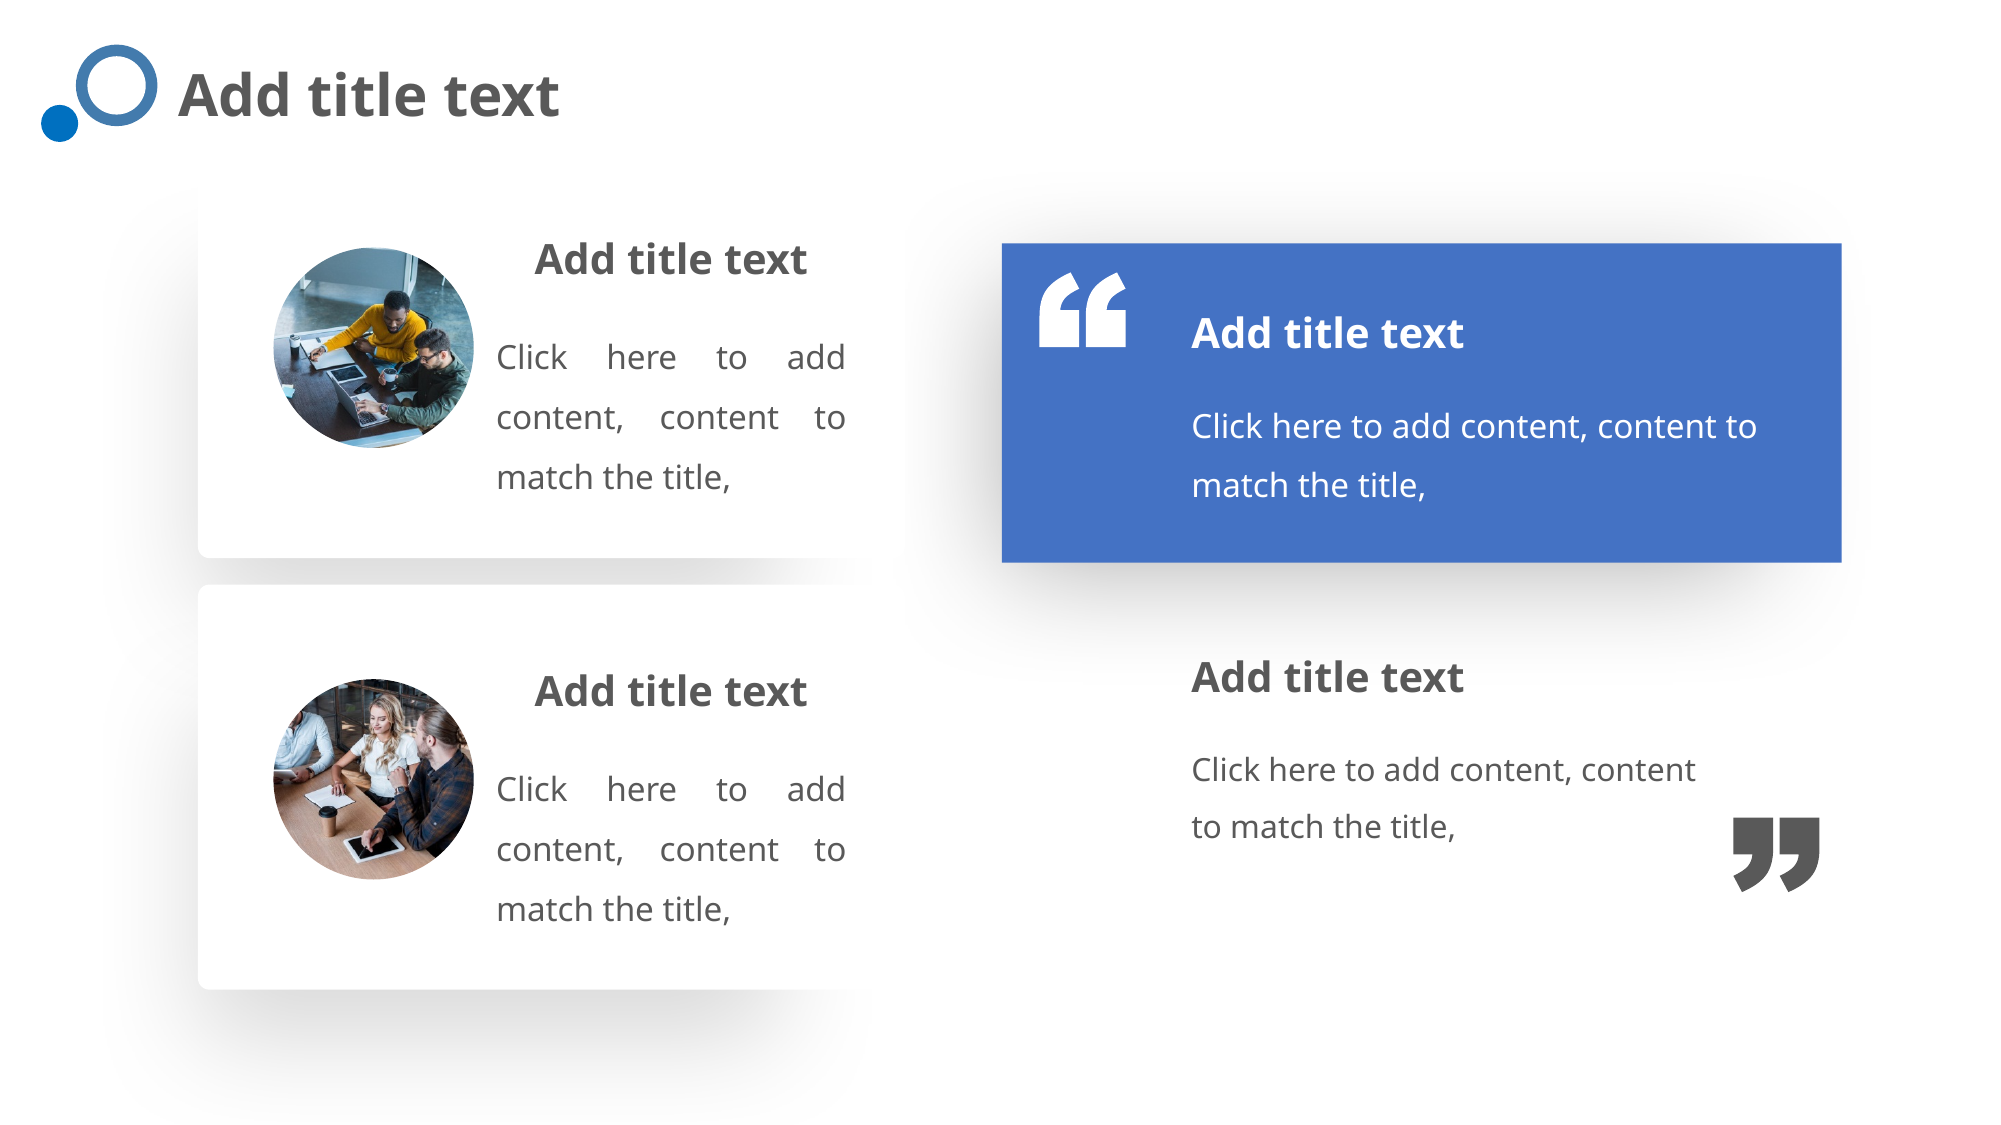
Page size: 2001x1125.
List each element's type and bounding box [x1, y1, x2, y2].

text_box [41, 44, 668, 143]
text_box [197, 584, 905, 990]
text_box [1001, 243, 1842, 893]
text_box [197, 152, 905, 559]
